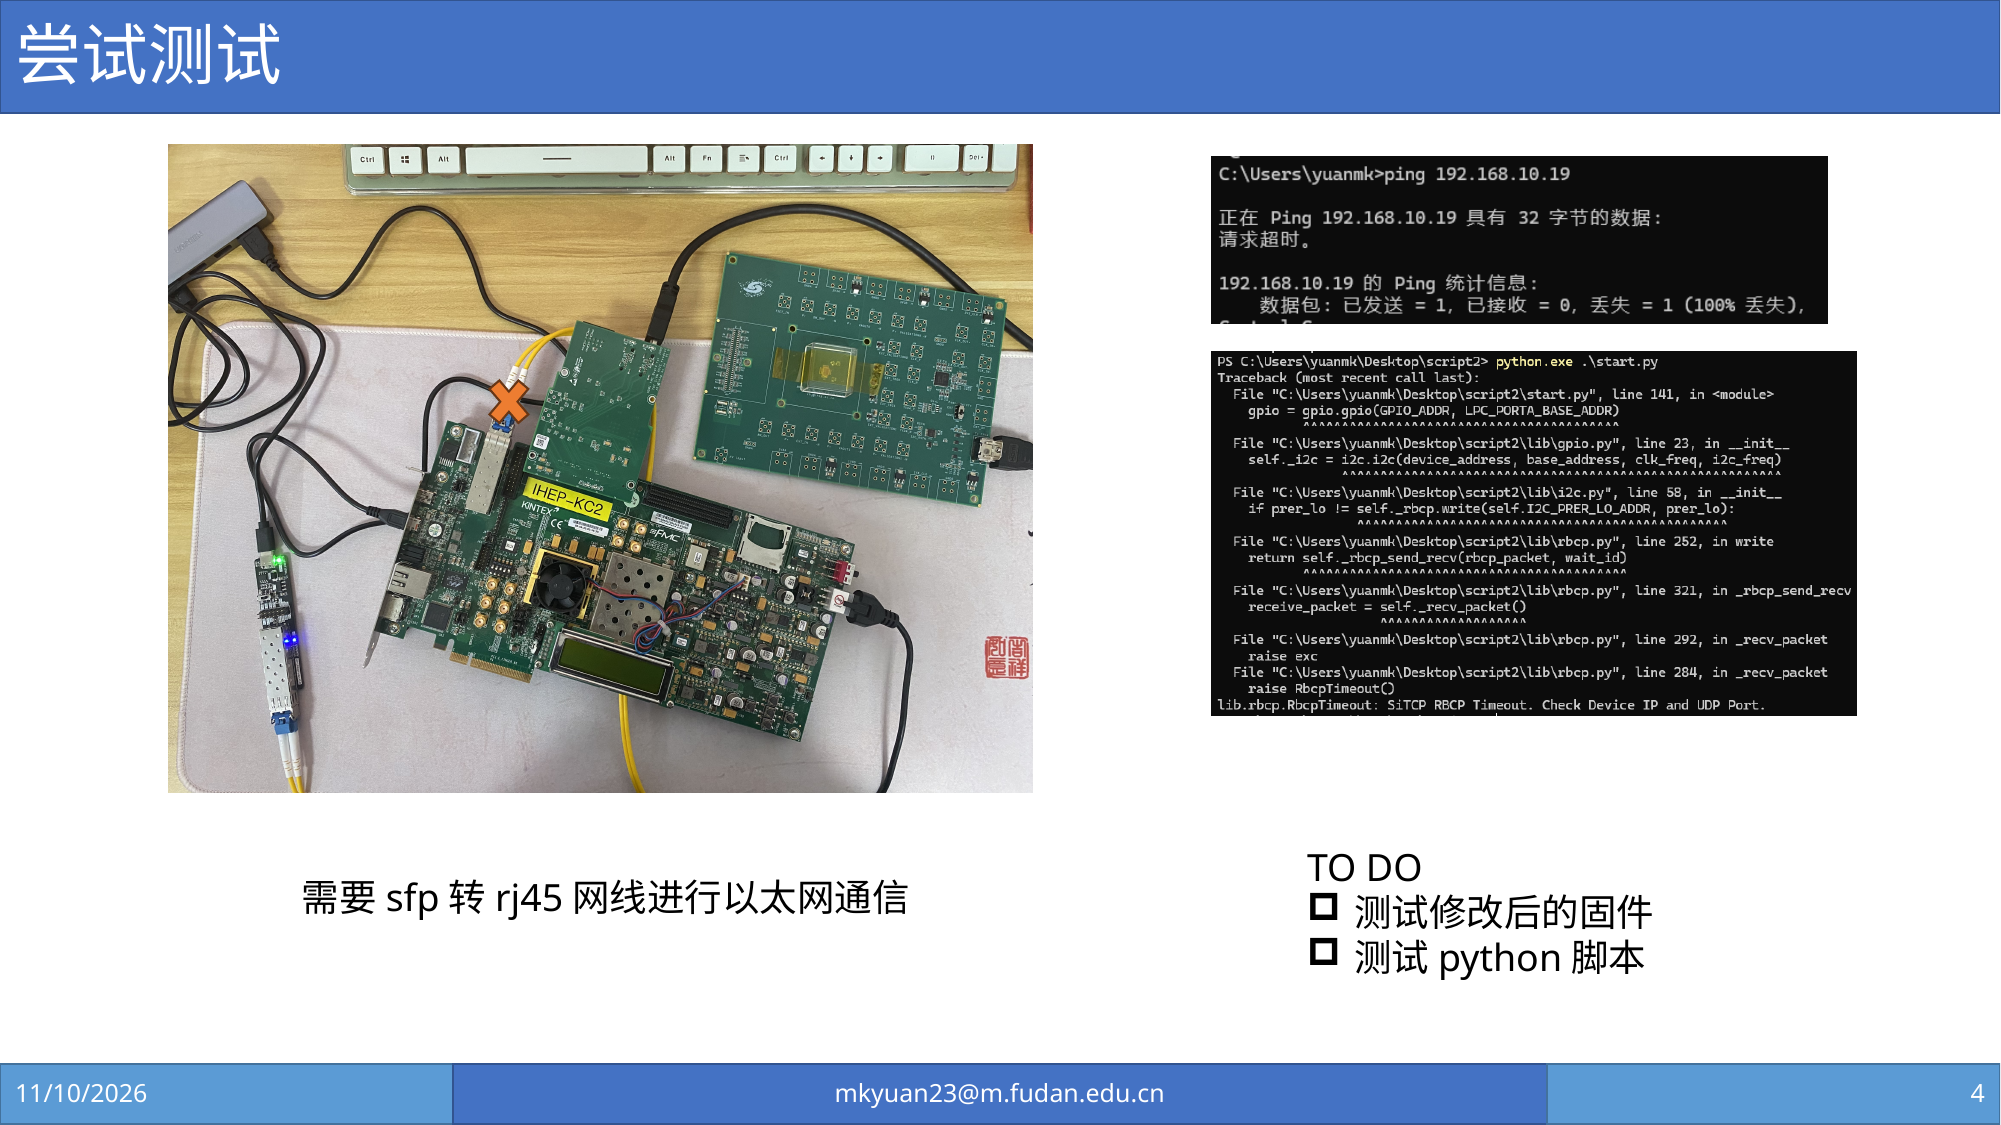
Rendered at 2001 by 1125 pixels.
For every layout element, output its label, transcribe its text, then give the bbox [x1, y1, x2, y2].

picture [1211, 156, 1828, 324]
picture [168, 144, 1034, 793]
text_box 需要sfp转rj45网线进行以太网通信 [287, 866, 933, 927]
title 尝试测试 [0, 1, 983, 115]
footer mkyuan23@m.fudan.edu.cn [452, 1064, 1547, 1124]
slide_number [0, 1064, 452, 1124]
slide_number 4 [1547, 1064, 2000, 1124]
text_box TO DO 测试修改后的固件 测试python脚本 [1292, 836, 1774, 987]
picture [1211, 351, 1857, 716]
